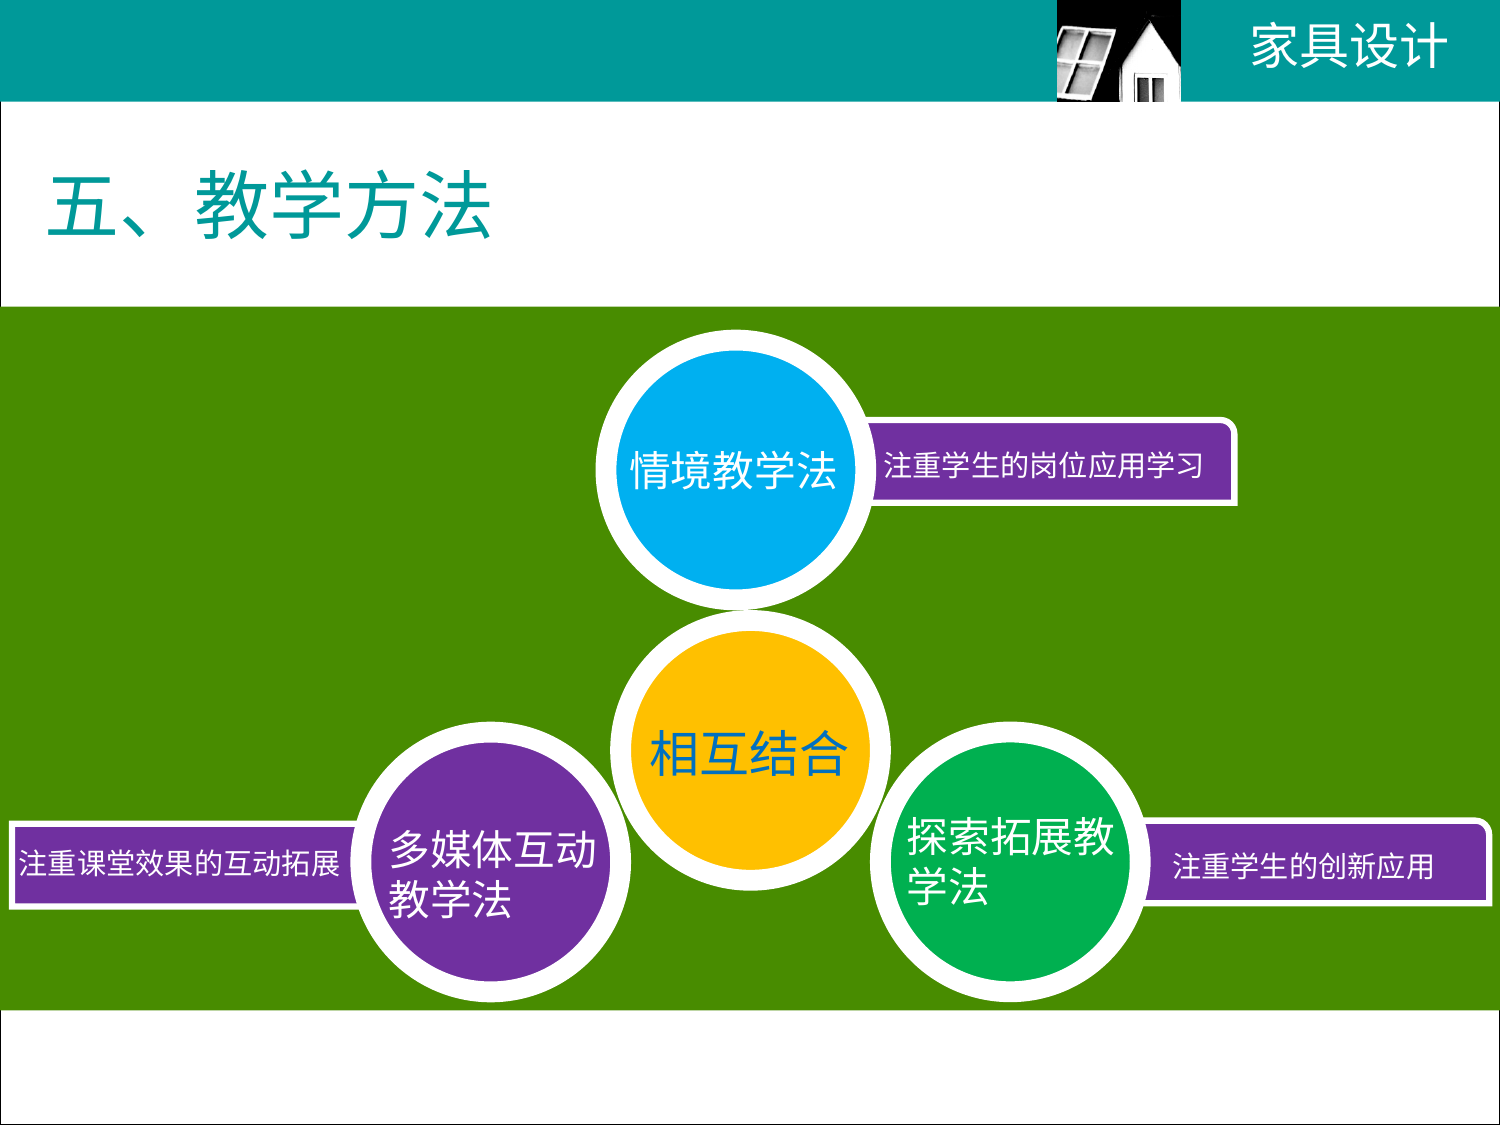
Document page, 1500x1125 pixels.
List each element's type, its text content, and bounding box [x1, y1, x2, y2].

text_box [619, 619, 877, 882]
text_box [10, 822, 367, 908]
text_box 注重学生的岗位应用学习 [868, 440, 1223, 491]
text_box [380, 932, 602, 993]
text_box [893, 730, 1128, 803]
text_box 情境教学法 [614, 437, 881, 503]
text_box [1181, 0, 1500, 102]
text_box 注重学生的创新应用 [1158, 840, 1451, 891]
text_box [1158, 819, 1491, 905]
text_box 五、教学方法 [29, 151, 510, 257]
text_box 家具设计 [1234, 7, 1465, 82]
text_box 注重课堂效果的互动拓展 [4, 837, 356, 888]
text_box [604, 339, 863, 601]
picture [1056, 0, 1181, 102]
text_box 多媒体互动教学法 [373, 816, 640, 932]
text_box [0, 102, 1500, 306]
text_box [892, 919, 1129, 993]
text_box [0, 0, 1056, 102]
text_box 相互结合 [634, 714, 881, 790]
text_box 探索拓展教学法 [891, 803, 1158, 919]
text_box [879, 807, 891, 916]
text_box [857, 418, 1236, 504]
text_box [0, 306, 1500, 1011]
text_box [359, 731, 614, 920]
text_box [0, 1011, 1500, 1125]
